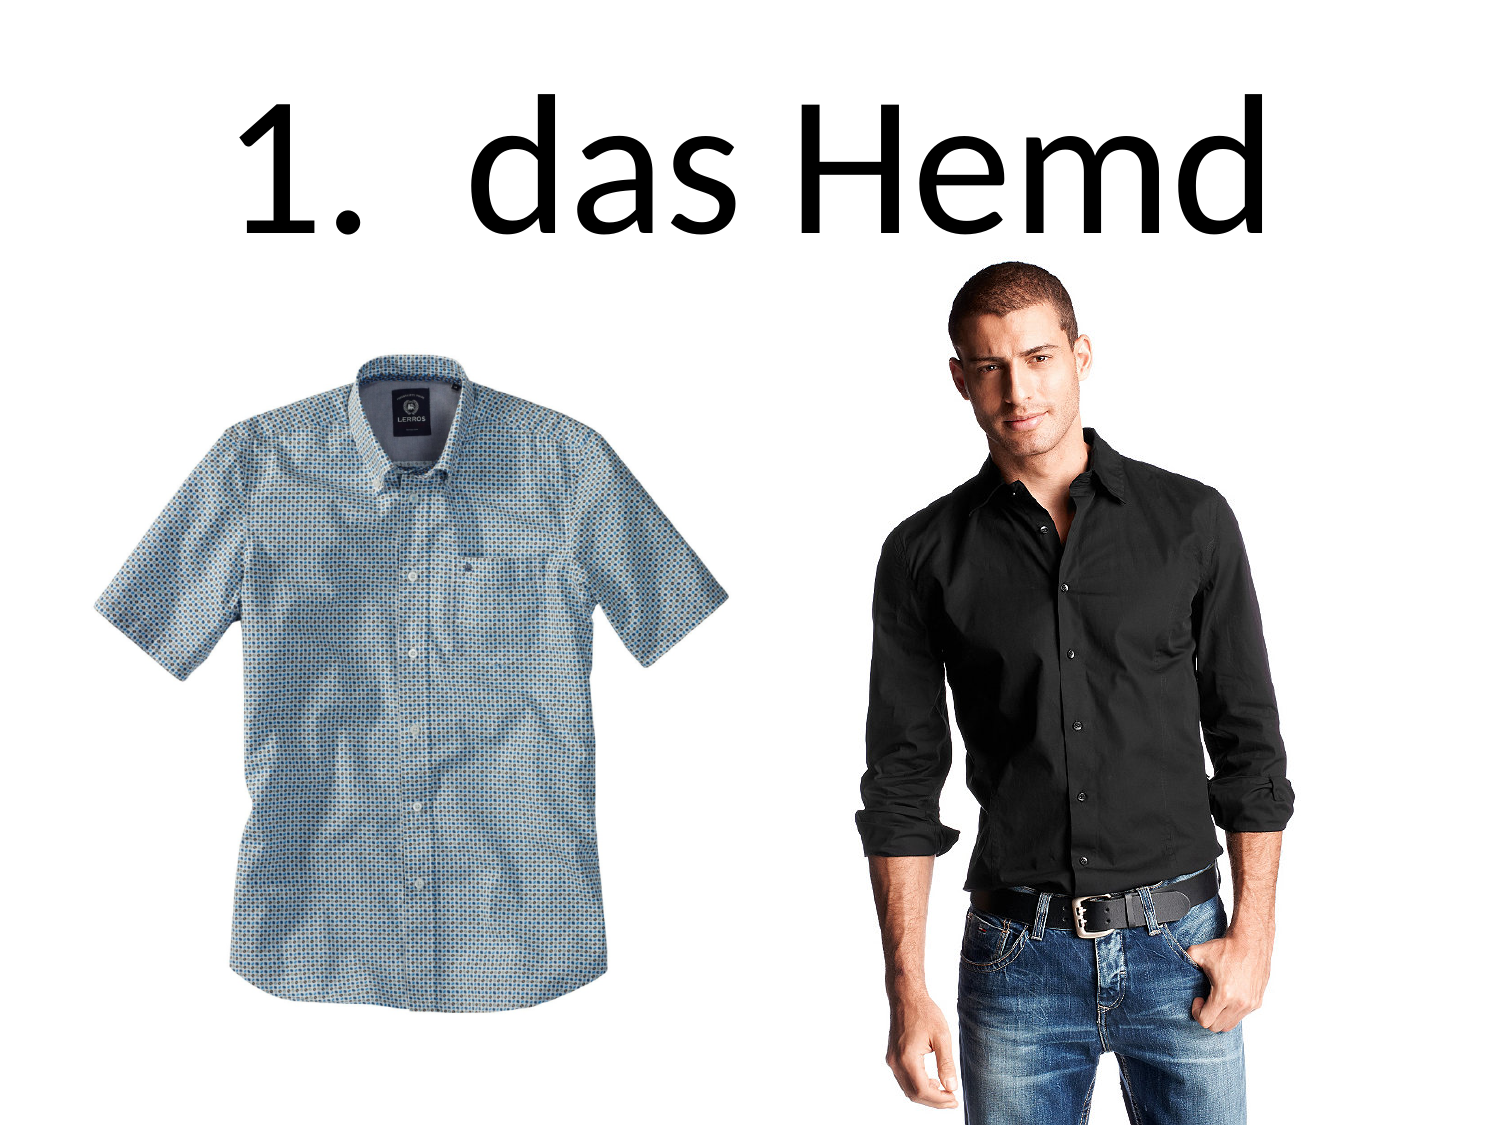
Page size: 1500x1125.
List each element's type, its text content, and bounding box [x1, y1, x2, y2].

title 1. das Hemd [75, 45, 1425, 263]
picture [762, 240, 1382, 1125]
picture [87, 348, 736, 1019]
